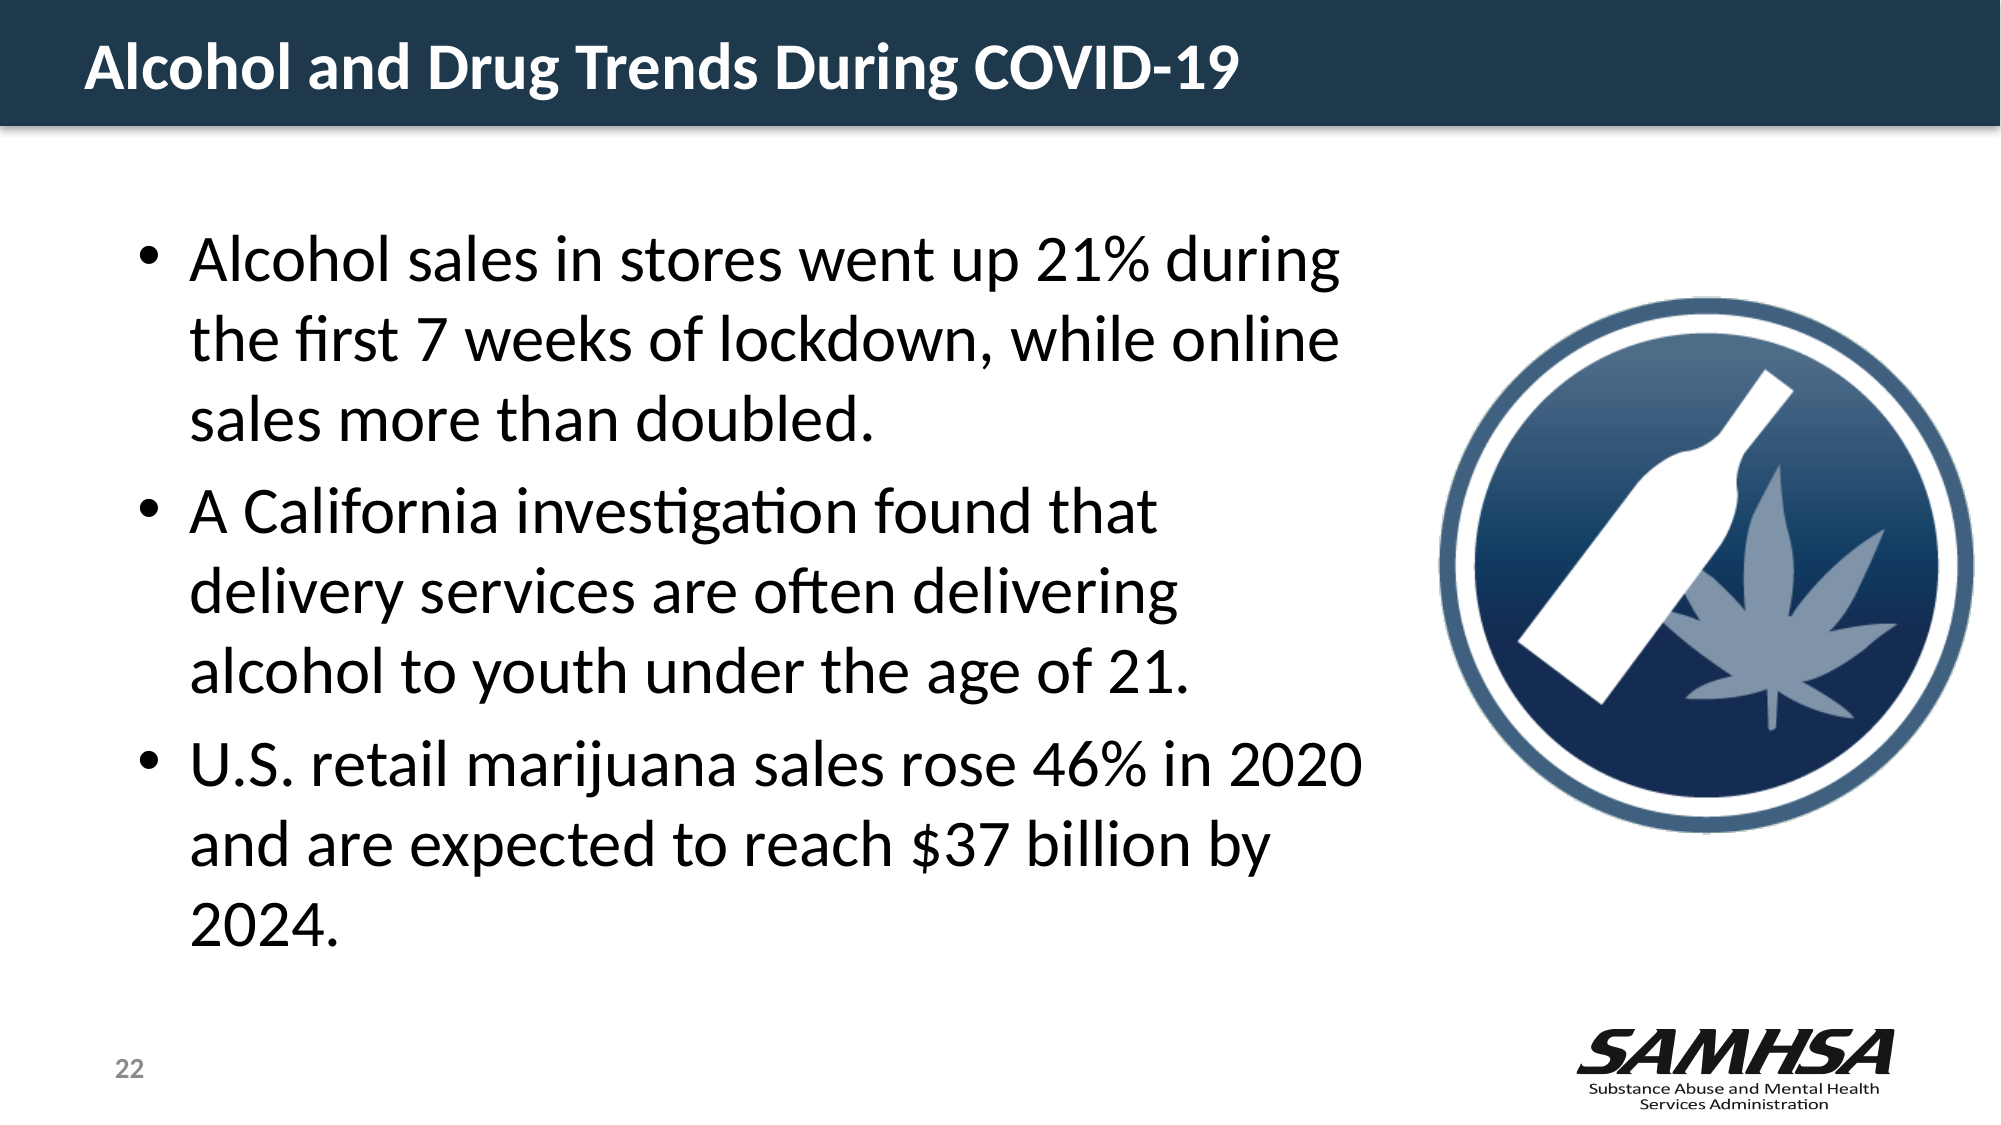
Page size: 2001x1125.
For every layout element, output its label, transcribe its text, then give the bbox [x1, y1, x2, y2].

slide_number 22 [99, 1040, 550, 1094]
picture [1573, 1029, 1900, 1117]
title Alcohol and Drug Trends During COVID-19 [69, 10, 1900, 115]
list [1411, 272, 2000, 861]
list Alcohol sales in stores went up 21% during the first 7 weeks of lockdown, while online sales more than doubled. A California investigation found that delivery services are often delivering alcohol to youth under the age of 21. U.S. retail marijuana sales rose 46% in 2020 and are expected to reach $37 billion by 2024. [99, 207, 1386, 1005]
